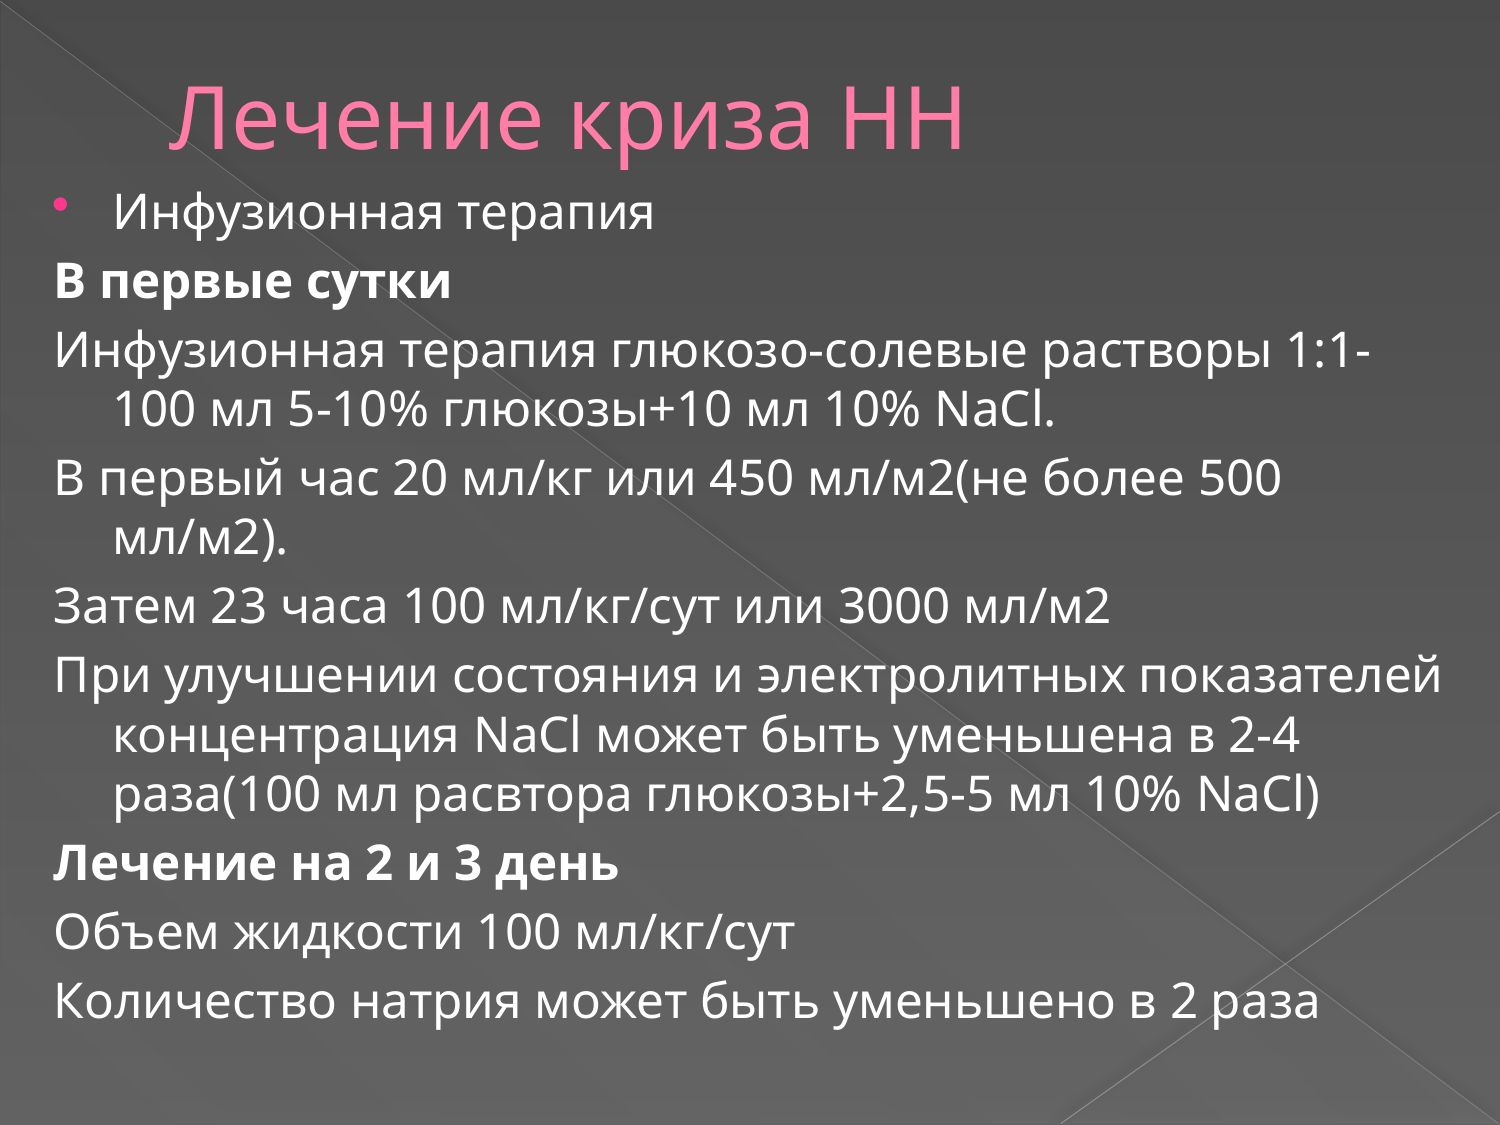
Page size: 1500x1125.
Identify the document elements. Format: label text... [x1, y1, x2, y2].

list Инфузионная терапия В первые сутки Инфузионная терапия глюкозо-солевые растворы 1:1- 100 мл 5-10% глюкозы+10 мл 10% NaCl. В первый час 20 мл/кг или 450 мл/м2(не более 500 мл/м2). Затем 23 часа 100 мл/кг/сут или 3000 мл/м2 При улучшении состояния и электролитных показателей концентрация NaCl может быть уменьшена в 2-4 раза(100 мл расвтора глюкозы+2,5-5 мл 10% NaCl) Лечение на 2 и 3 день Объем жидкости 100 мл/кг/сут Количество натрия может быть уменьшено в 2 раза [29, 172, 1471, 1094]
title Лечение криза НН [75, 43, 1425, 172]
